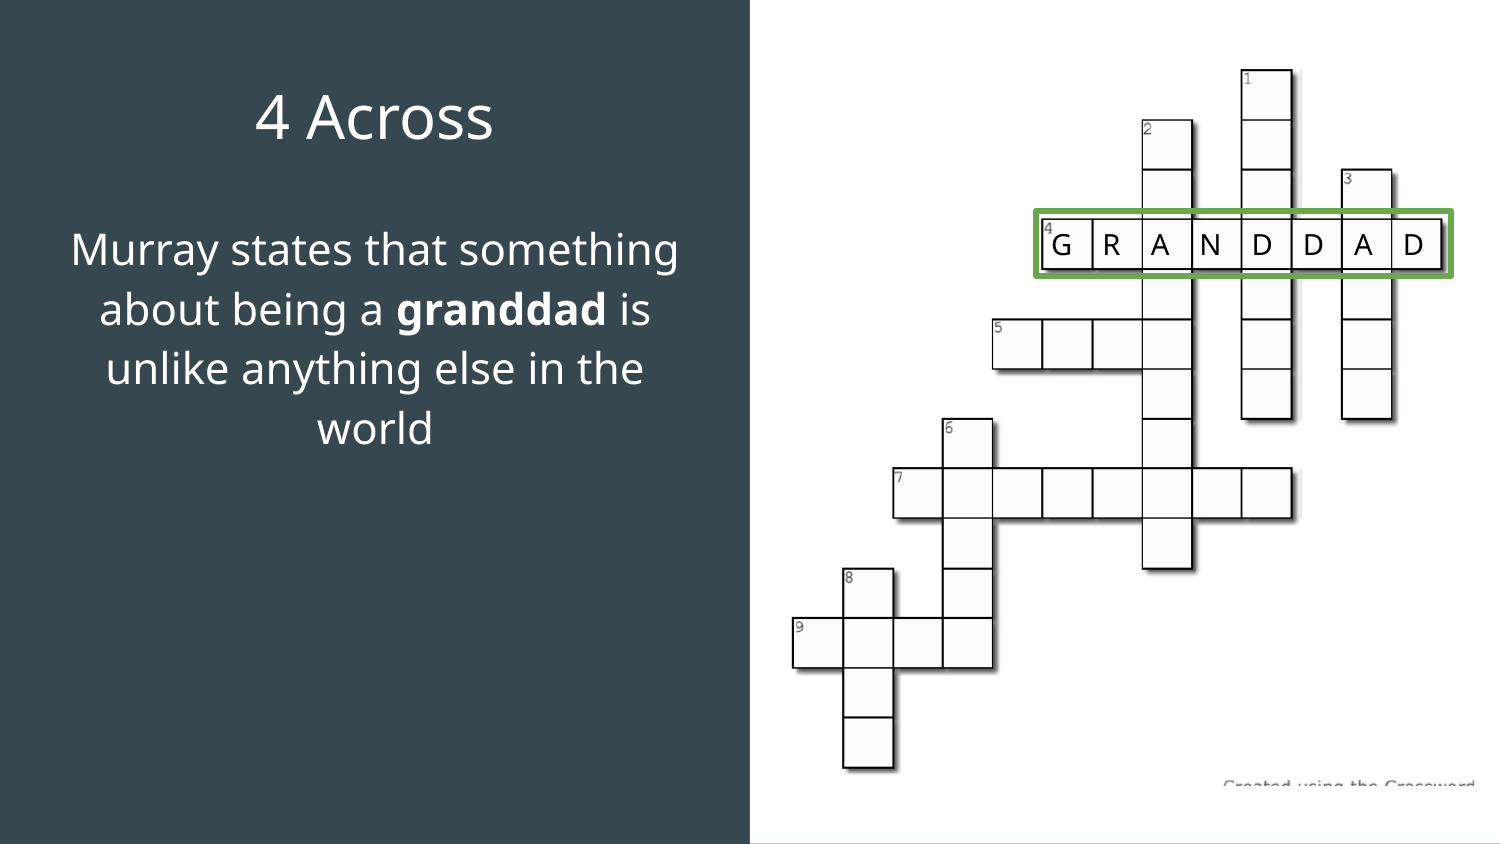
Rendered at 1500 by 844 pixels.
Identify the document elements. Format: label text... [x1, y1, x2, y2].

title 4 Across [43, 58, 708, 173]
picture [762, 58, 1475, 786]
subtitle Murray states that something about being a granddad is unlike anything else in the world [43, 204, 708, 688]
